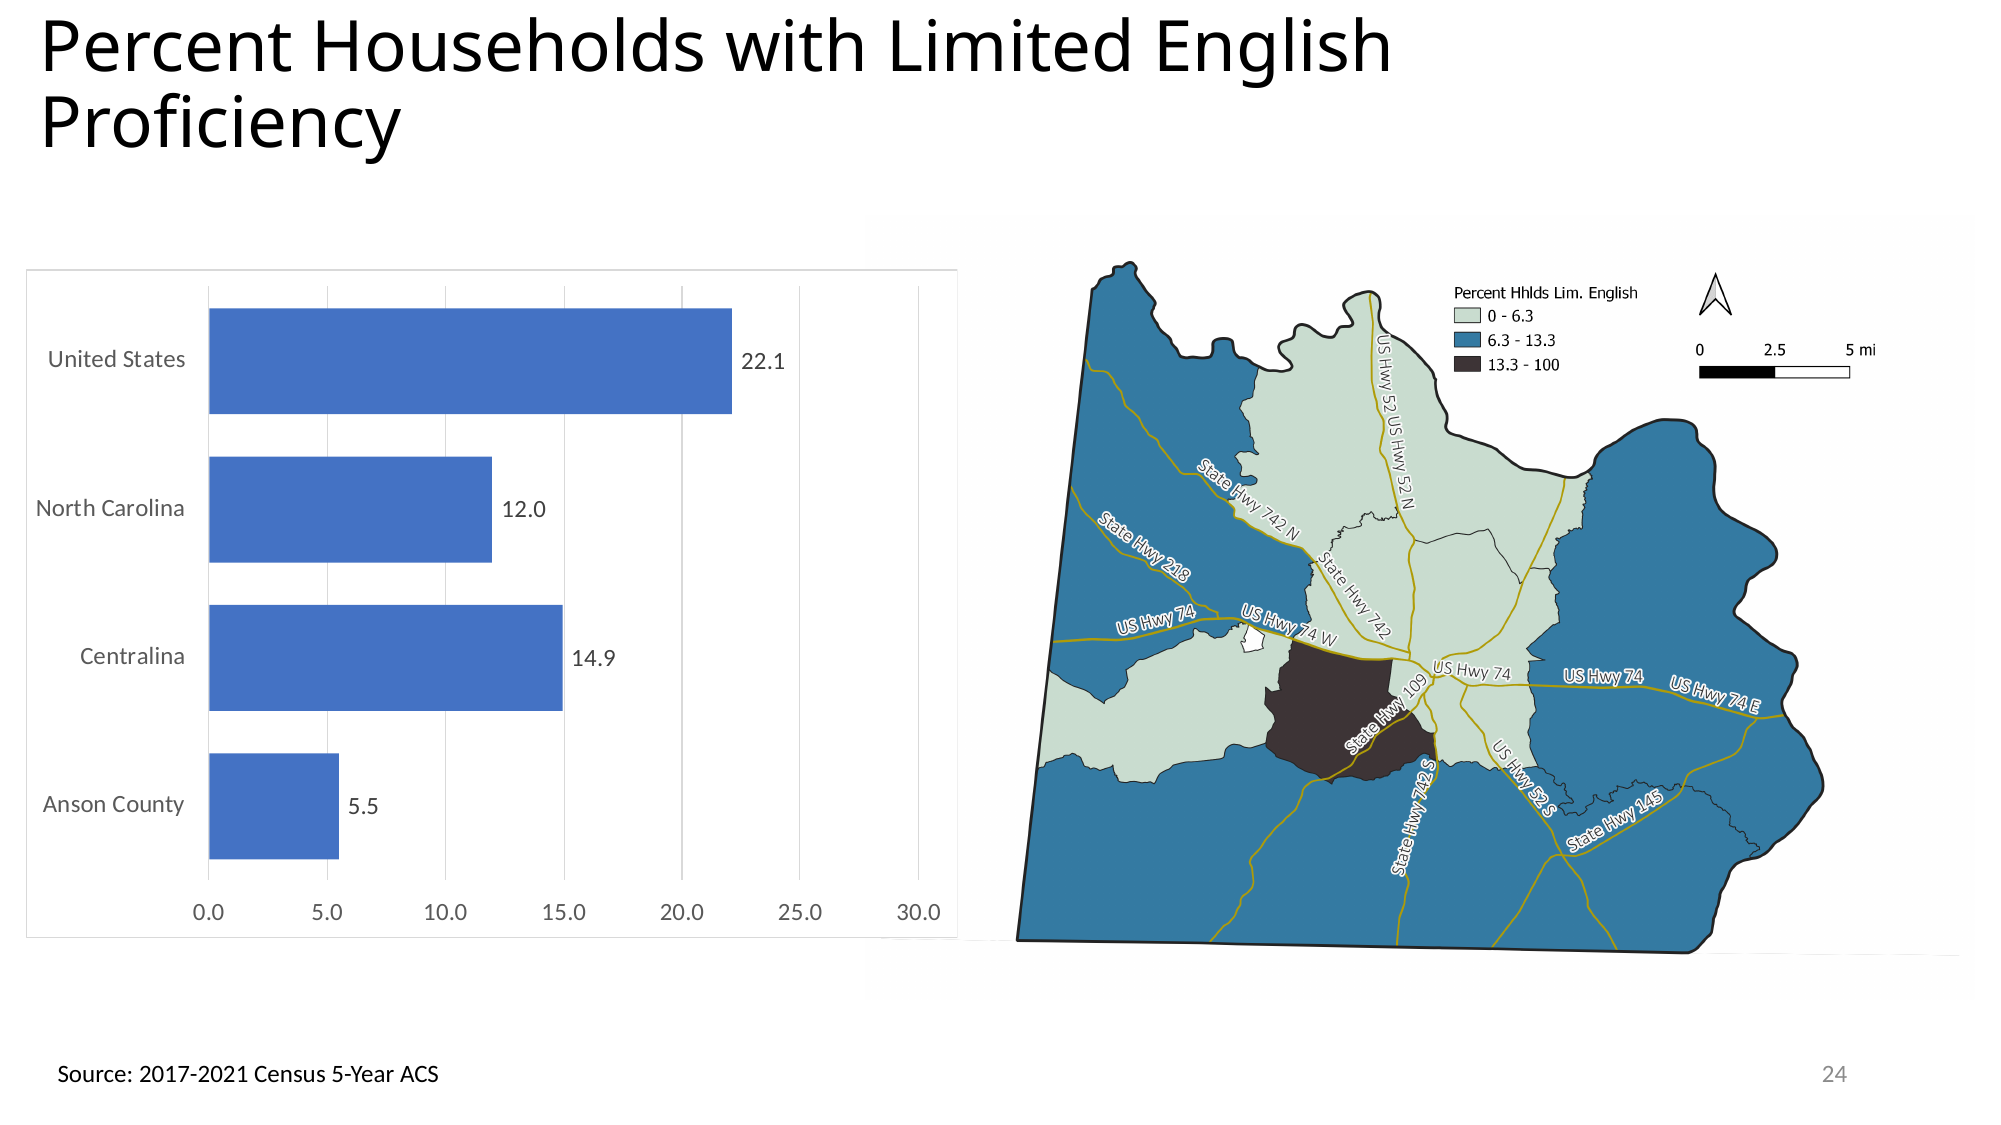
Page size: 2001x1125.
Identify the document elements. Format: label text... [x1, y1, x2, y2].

picture [24, 215, 1975, 1000]
text_box Source: 2017-2021 Census 5-Year ACS [42, 1049, 455, 1095]
slide_number 24 [1412, 1042, 1863, 1103]
title Percent Households with Limited English Proficiency [24, 5, 1737, 169]
